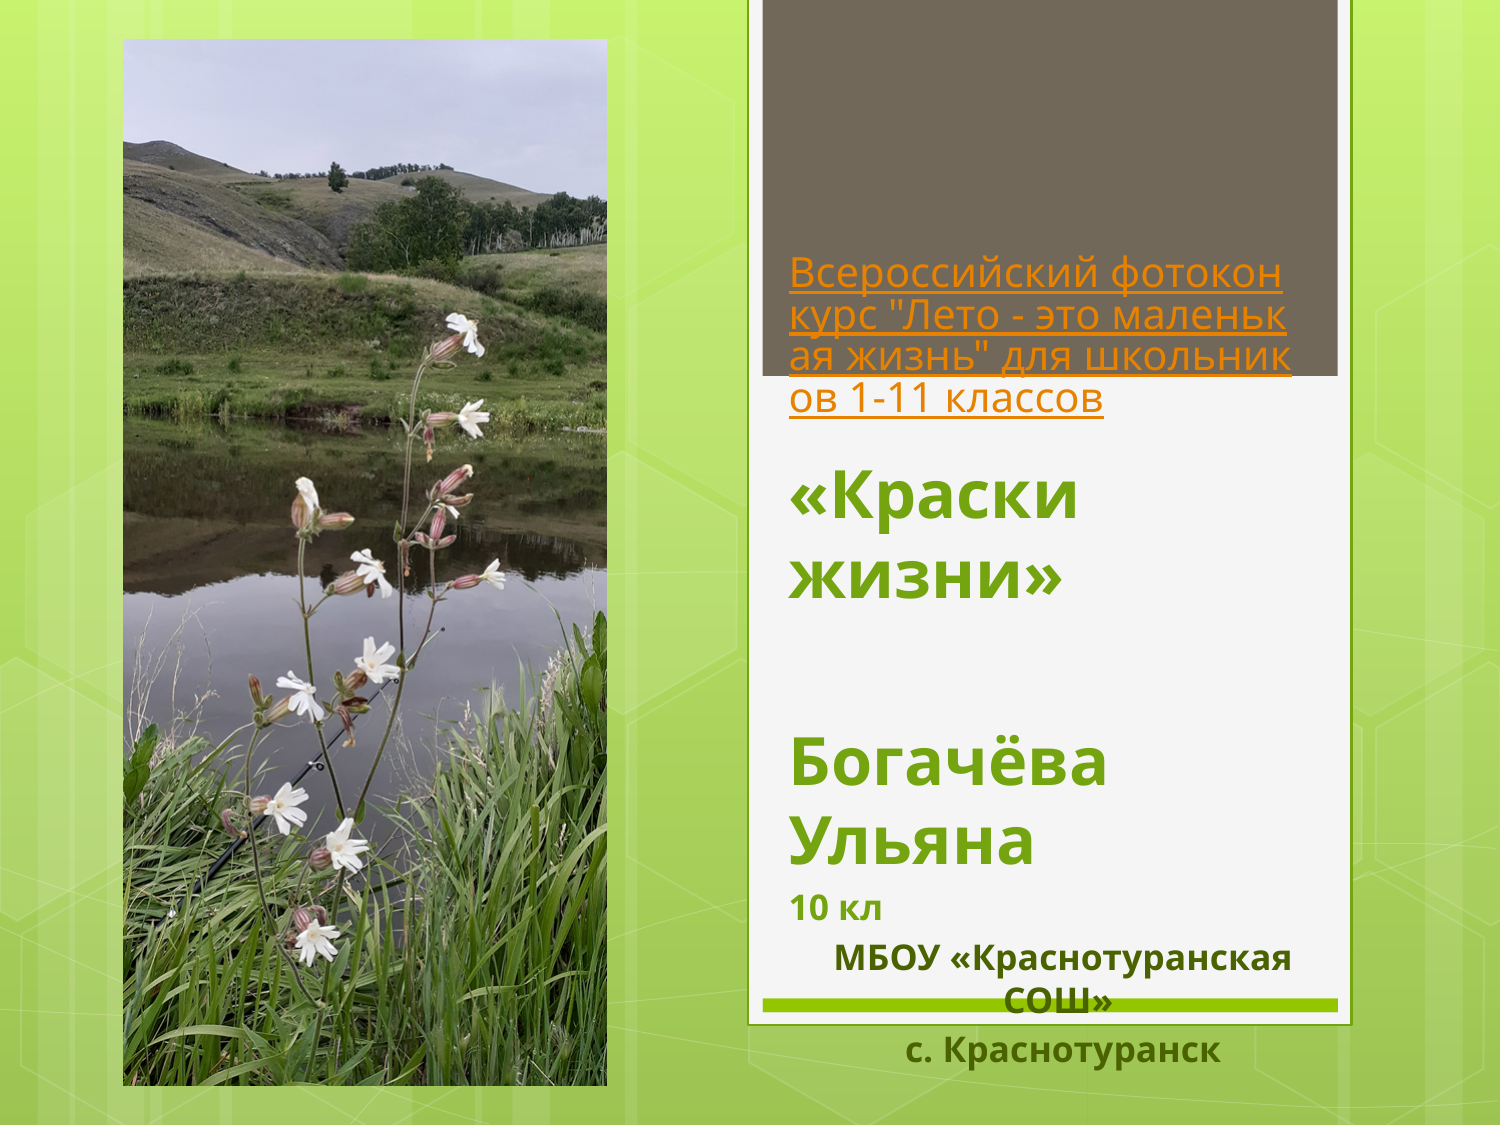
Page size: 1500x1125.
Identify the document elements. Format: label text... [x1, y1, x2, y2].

title Всероссийский фотоконкурс "Лето - это маленькая жизнь" для школьников 1-11 классов [773, 30, 1318, 311]
picture [123, 39, 608, 1086]
subtitle «Краски жизни» Богачёва Ульяна 10 кл МБОУ «Краснотуранская СОШ» с. Краснотуранск [773, 444, 1353, 575]
